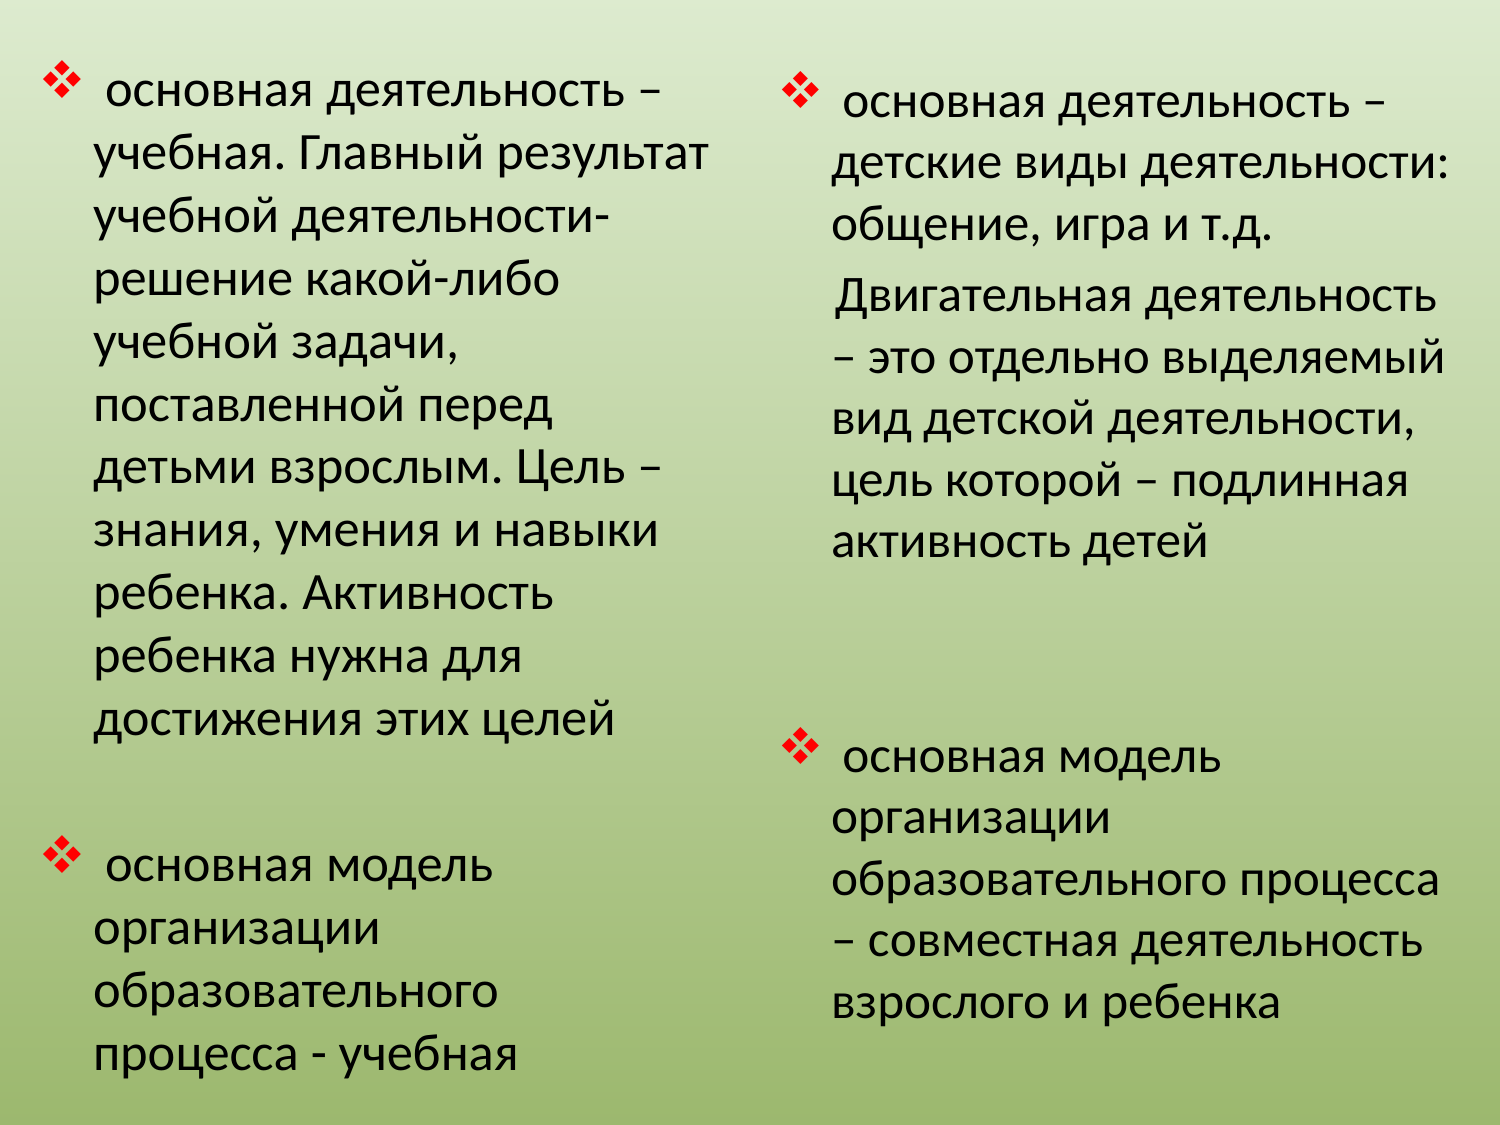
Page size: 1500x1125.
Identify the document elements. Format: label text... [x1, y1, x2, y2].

list основная деятельность – детские виды деятельности: общение, игра и т.д. Двигательная деятельность – это отдельно выделяемый вид детской деятельности, цель которой – подлинная активность детей основная модель организации образовательного процесса – совместная деятельность взрослого и ребенка [762, 58, 1477, 1090]
list основная деятельность – учебная. Главный результат учебной деятельности- решение какой-либо учебной задачи, поставленной перед детьми взрослым. Цель – знания, умения и навыки ребенка. Активность ребенка нужна для достижения этих целей основная модель организации образовательного процесса - учебная [23, 46, 738, 1090]
